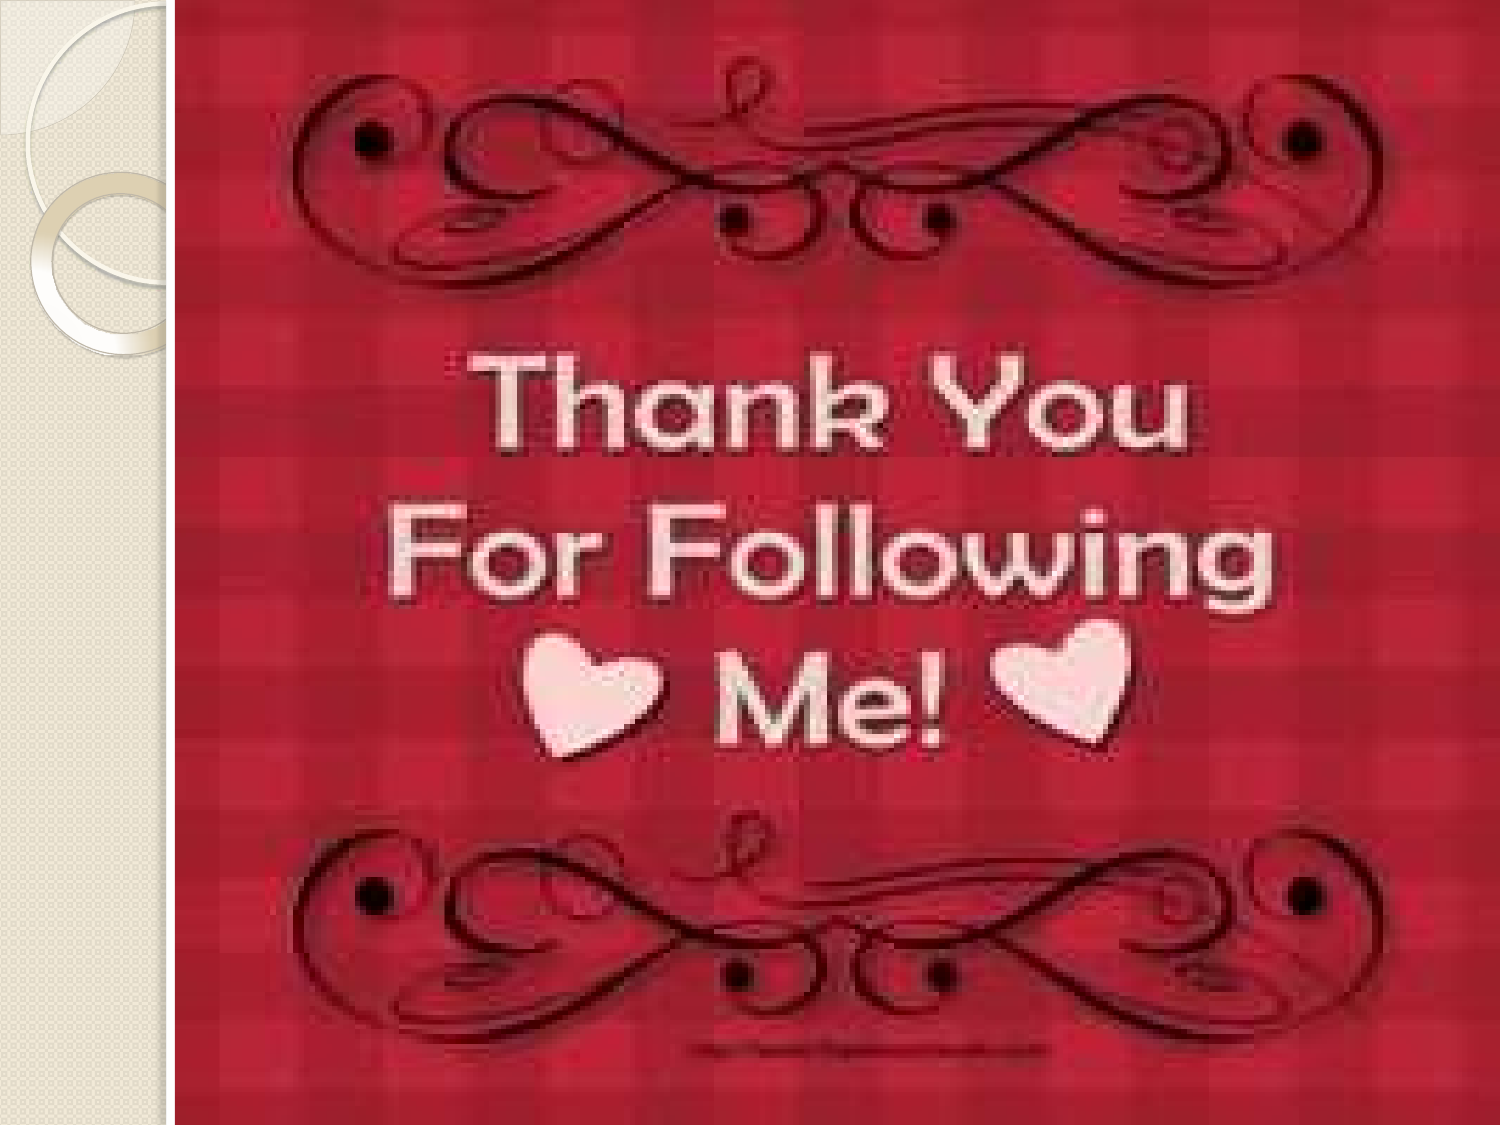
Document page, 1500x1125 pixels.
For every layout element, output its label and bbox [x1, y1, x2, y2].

text_box [166, 0, 1500, 1125]
picture [0, 0, 166, 1125]
